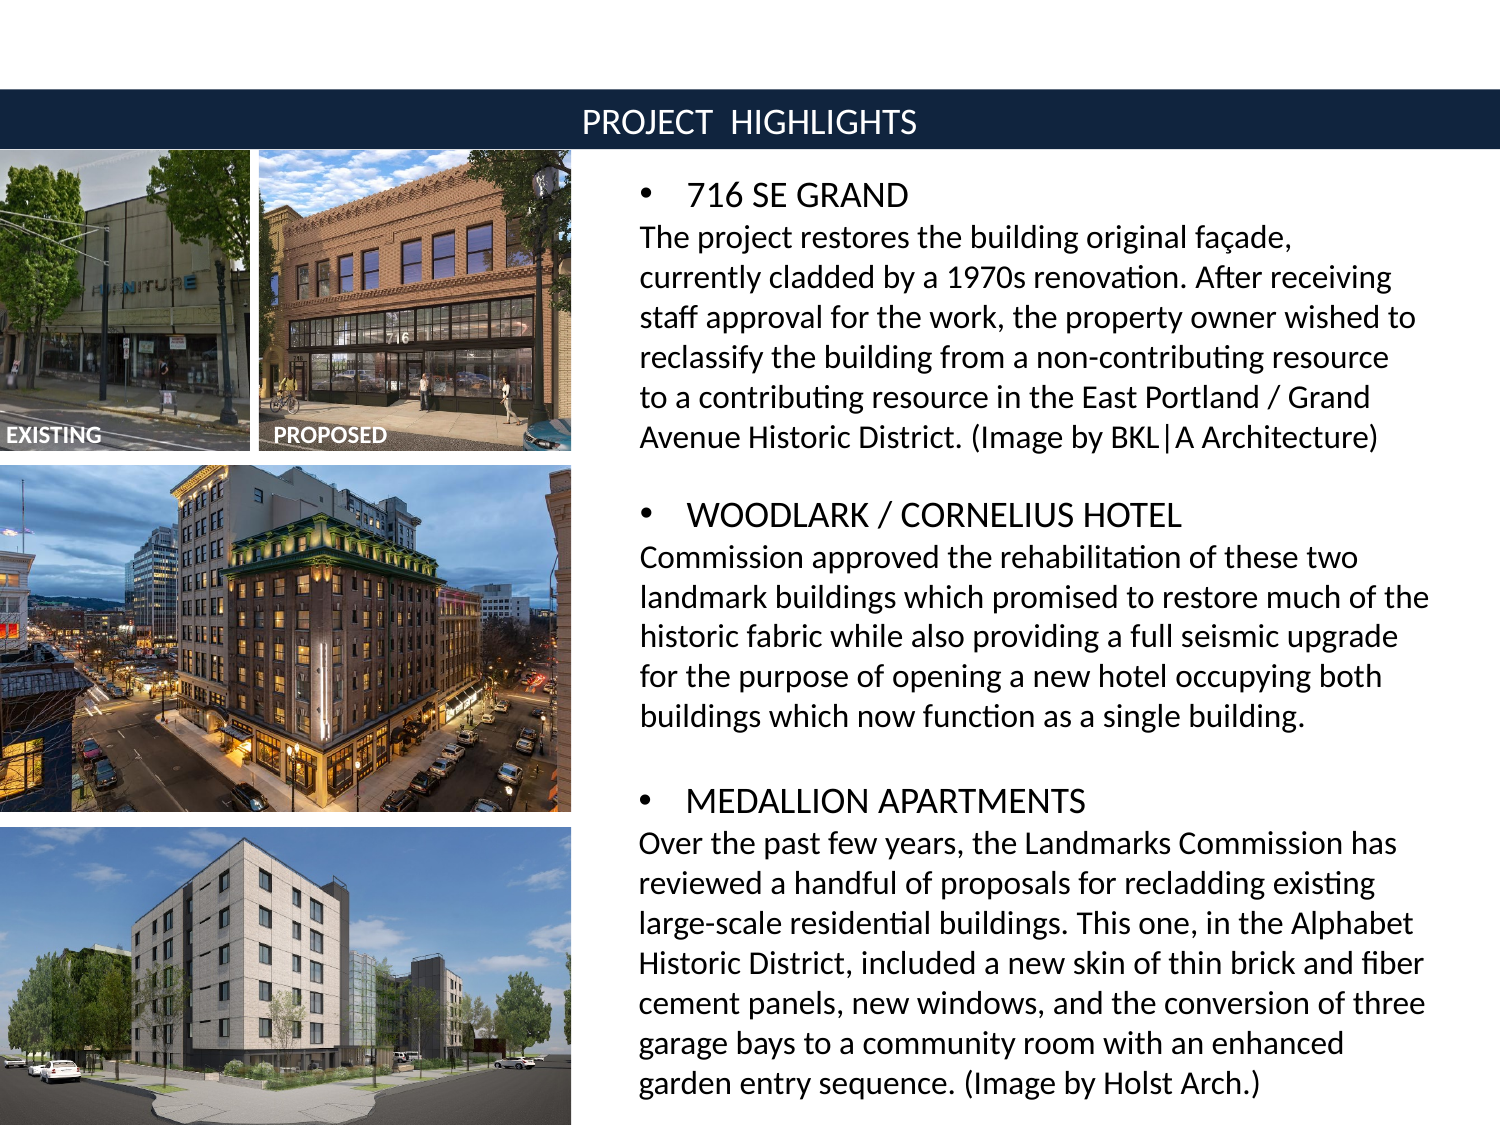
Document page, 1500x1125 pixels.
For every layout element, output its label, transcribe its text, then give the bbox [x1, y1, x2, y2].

picture [0, 465, 572, 813]
text_box 716 SE GRAND The project restores the building original façade, currently cladded by a 1970s renovation. After receiving staff approval for the work, the property owner wished to reclassify the building from a non-contributing resource to a contributing resource in the East Portland / Grand Avenue Historic District. (Image by BKL|A Architecture) [624, 163, 1438, 463]
text_box WOODLARK / CORNELIUS HOTEL Commission approved the rehabilitation of these two landmark buildings which promised to restore much of the historic fabric while also providing a full seismic upgrade for the purpose of opening a new hotel occupying both buildings which now function as a single building. [624, 482, 1449, 742]
text_box MEDALLION APARTMENTS Over the past few years, the Landmarks Commission has reviewed a handful of proposals for recladding existing large-scale residential buildings. This one, in the Alphabet Historic District, included a new skin of thin brick and fiber cement panels, new windows, and the conversion of three garage bays to a community room with an enhanced garden entry sequence. (Image by Holst Arch.) [623, 769, 1449, 1109]
text_box PROJECT HIGHLIGHTS [0, 87, 1500, 151]
picture [0, 150, 251, 451]
picture [258, 149, 572, 451]
picture [0, 827, 572, 1125]
